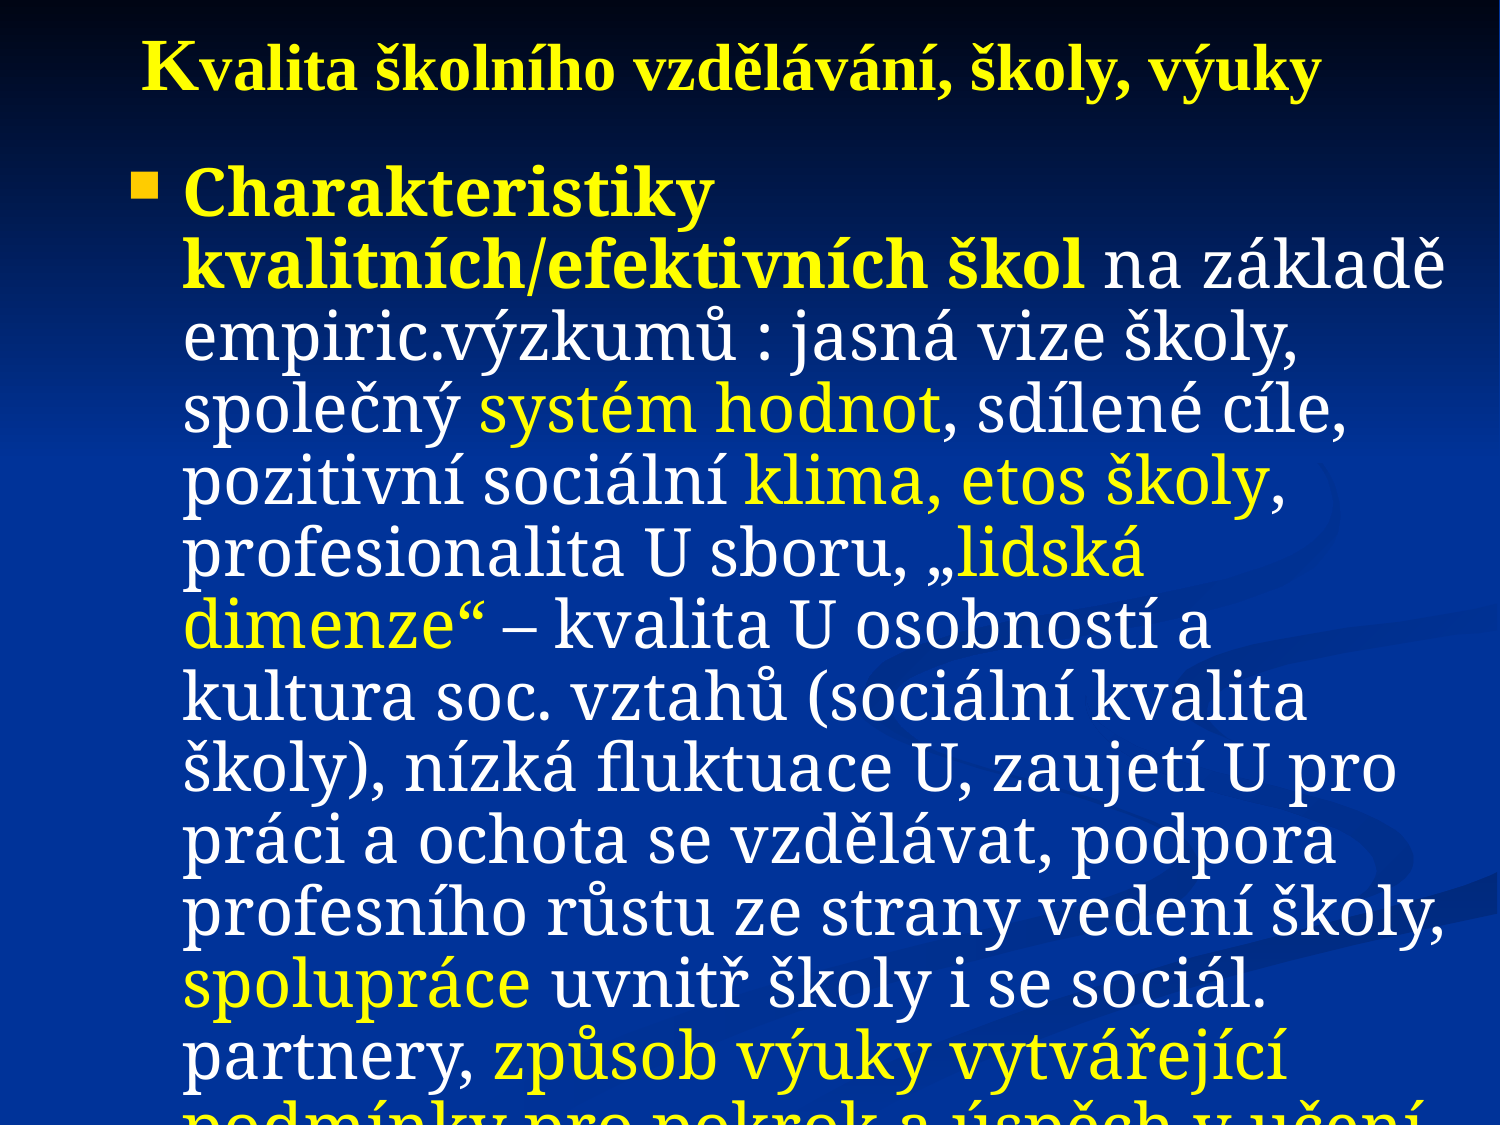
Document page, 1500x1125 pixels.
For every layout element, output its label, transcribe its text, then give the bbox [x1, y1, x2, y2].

list Charakteristiky kvalitních/efektivních škol na základě empiric.výzkumů : jasná vize školy, společný systém hodnot, sdílené cíle, pozitivní sociální klima, etos školy, profesionalita U sboru, „lidská dimenze“ – kvalita U osobností a kultura soc. vztahů (sociální kvalita školy), nízká fluktuace U, zaujetí U pro práci a ochota se vzdělávat, podpora profesního růstu ze strany vedení školy, spolupráce uvnitř školy i se sociál. partnery, způsob výuky vytvářející podmínky pro pokrok a úspěch v učení u všech žáků (přidaná hodnota)-Purkey-Smith, Mortimore, Sheerens, Rýdl, Ryška, Tupý, Spilková, Walterová [111, 54, 1463, 1083]
title Kvalita školního vzdělávání, školy, výuky [74, 18, 1426, 126]
